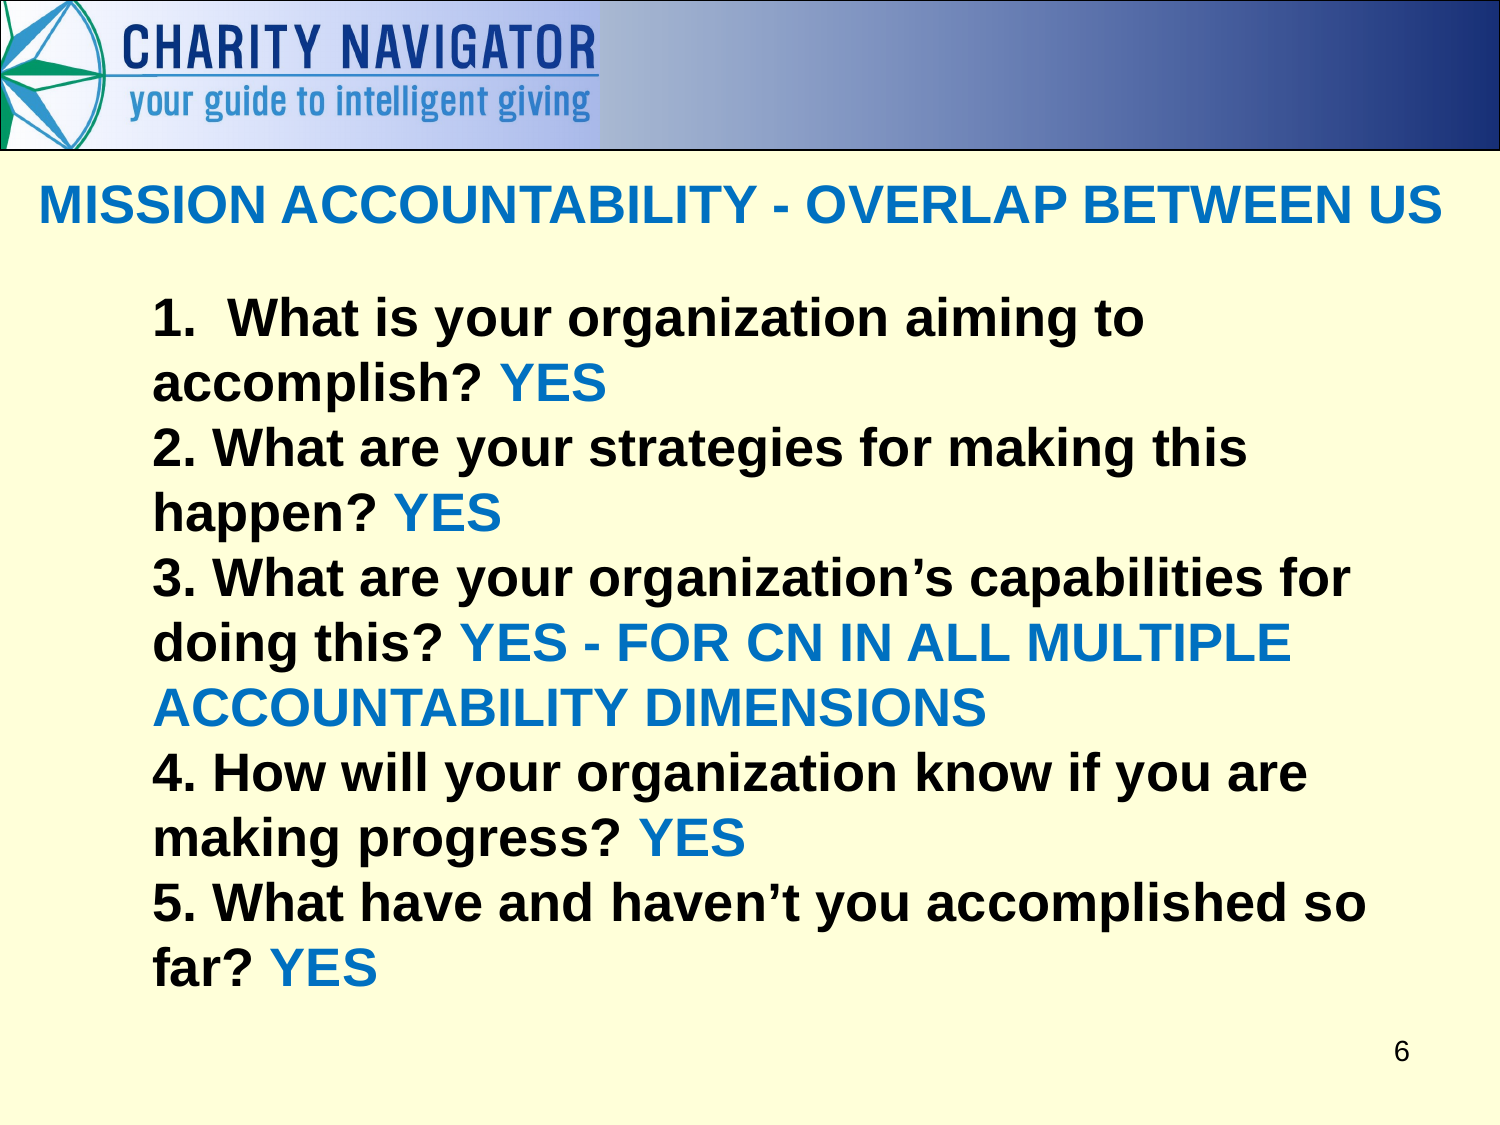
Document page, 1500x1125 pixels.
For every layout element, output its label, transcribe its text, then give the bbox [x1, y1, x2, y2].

text_box MISSION ACCOUNTABILITY - OVERLAP BETWEEN US [0, 162, 1500, 243]
text_box 1. What is your organization aiming to accomplish? YES 2. What are your strategies for making this happen? YES 3. What are your organization’s capabilities for doing this? YES - FOR CN IN ALL MULTIPLE ACCOUNTABILITY DIMENSIONS 4. How will your organization know if you are making progress? YES 5. What have and haven’t you accomplished so far? YES [137, 274, 1400, 1005]
picture [1, 1, 350, 149]
slide_number 6 [1074, 1024, 1426, 1103]
